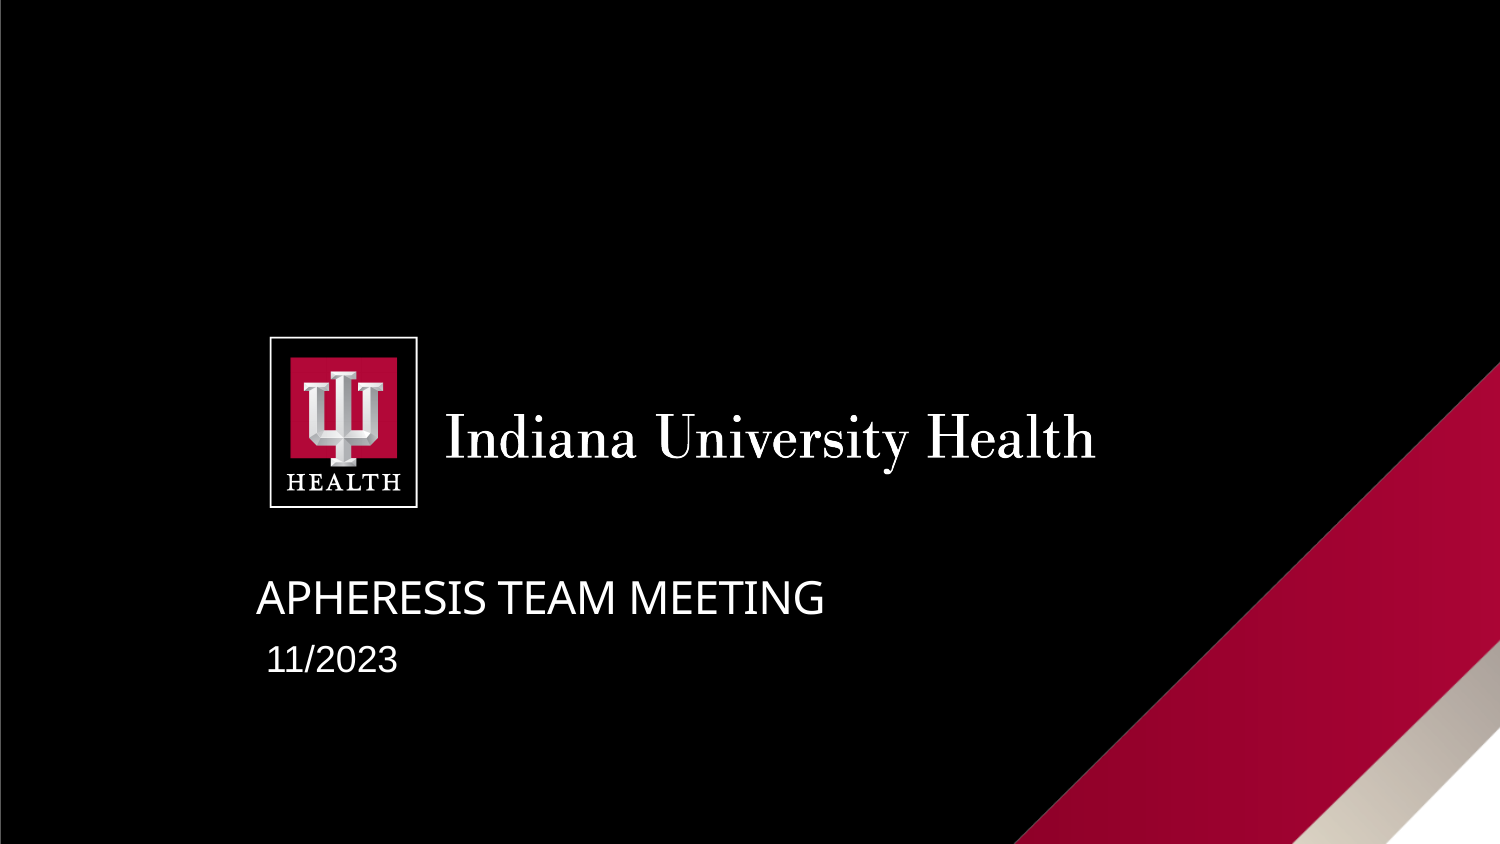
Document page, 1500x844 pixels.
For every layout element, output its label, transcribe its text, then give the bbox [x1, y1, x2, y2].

subtitle 11/2023 [265, 635, 1047, 737]
picture [255, 323, 1500, 844]
title APHERESIS TEAM MEETING [256, 492, 1214, 625]
